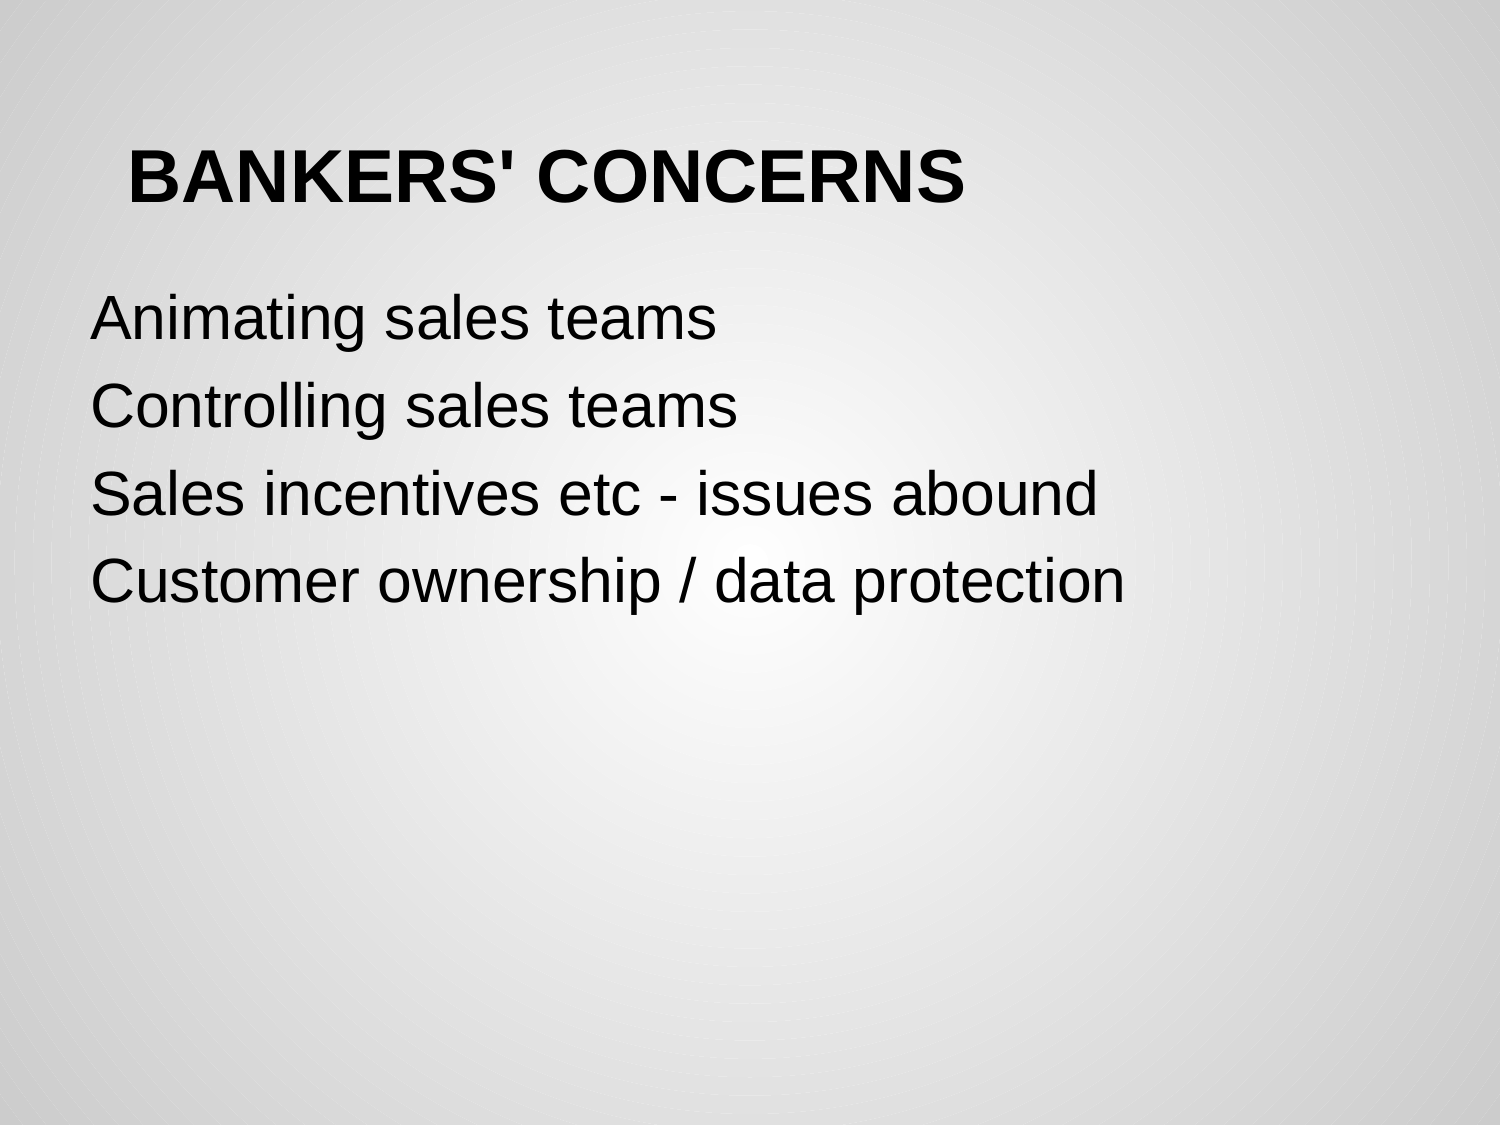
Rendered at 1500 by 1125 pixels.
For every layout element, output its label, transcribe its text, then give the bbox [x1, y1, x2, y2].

title BANKERS' CONCERNS [75, 14, 1425, 233]
list Animating sales teams Controlling sales teams Sales incentives etc - issues abound Customer ownership / data protection [75, 262, 1425, 931]
